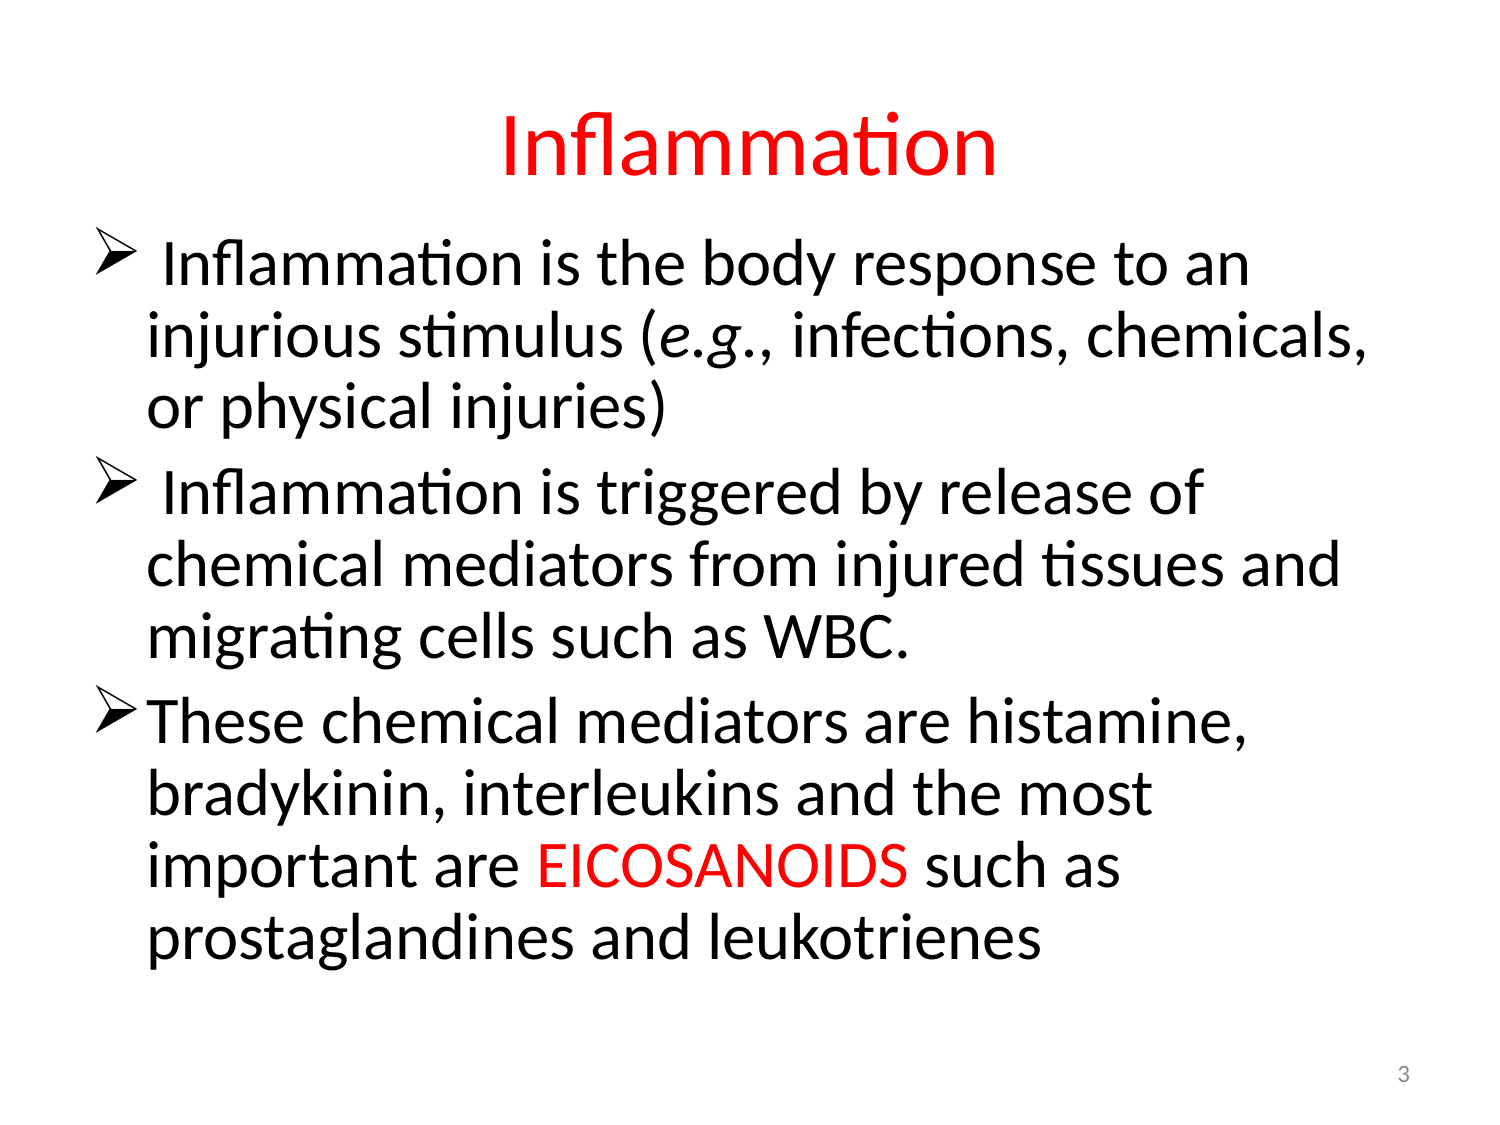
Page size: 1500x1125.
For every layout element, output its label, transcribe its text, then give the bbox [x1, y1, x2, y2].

slide_number 3 [1074, 1042, 1425, 1103]
list Inflammation is the body response to an injurious stimulus (e.g., infections, chemicals, or physical injuries) Inflammation is triggered by release of chemical mediators from injured tissues and migrating cells such as WBC. These chemical mediators are histamine, bradykinin, interleukins and the most important are EICOSANOIDS such as prostaglandines and leukotrienes [74, 219, 1426, 1024]
title Inflammation [74, 44, 1426, 219]
